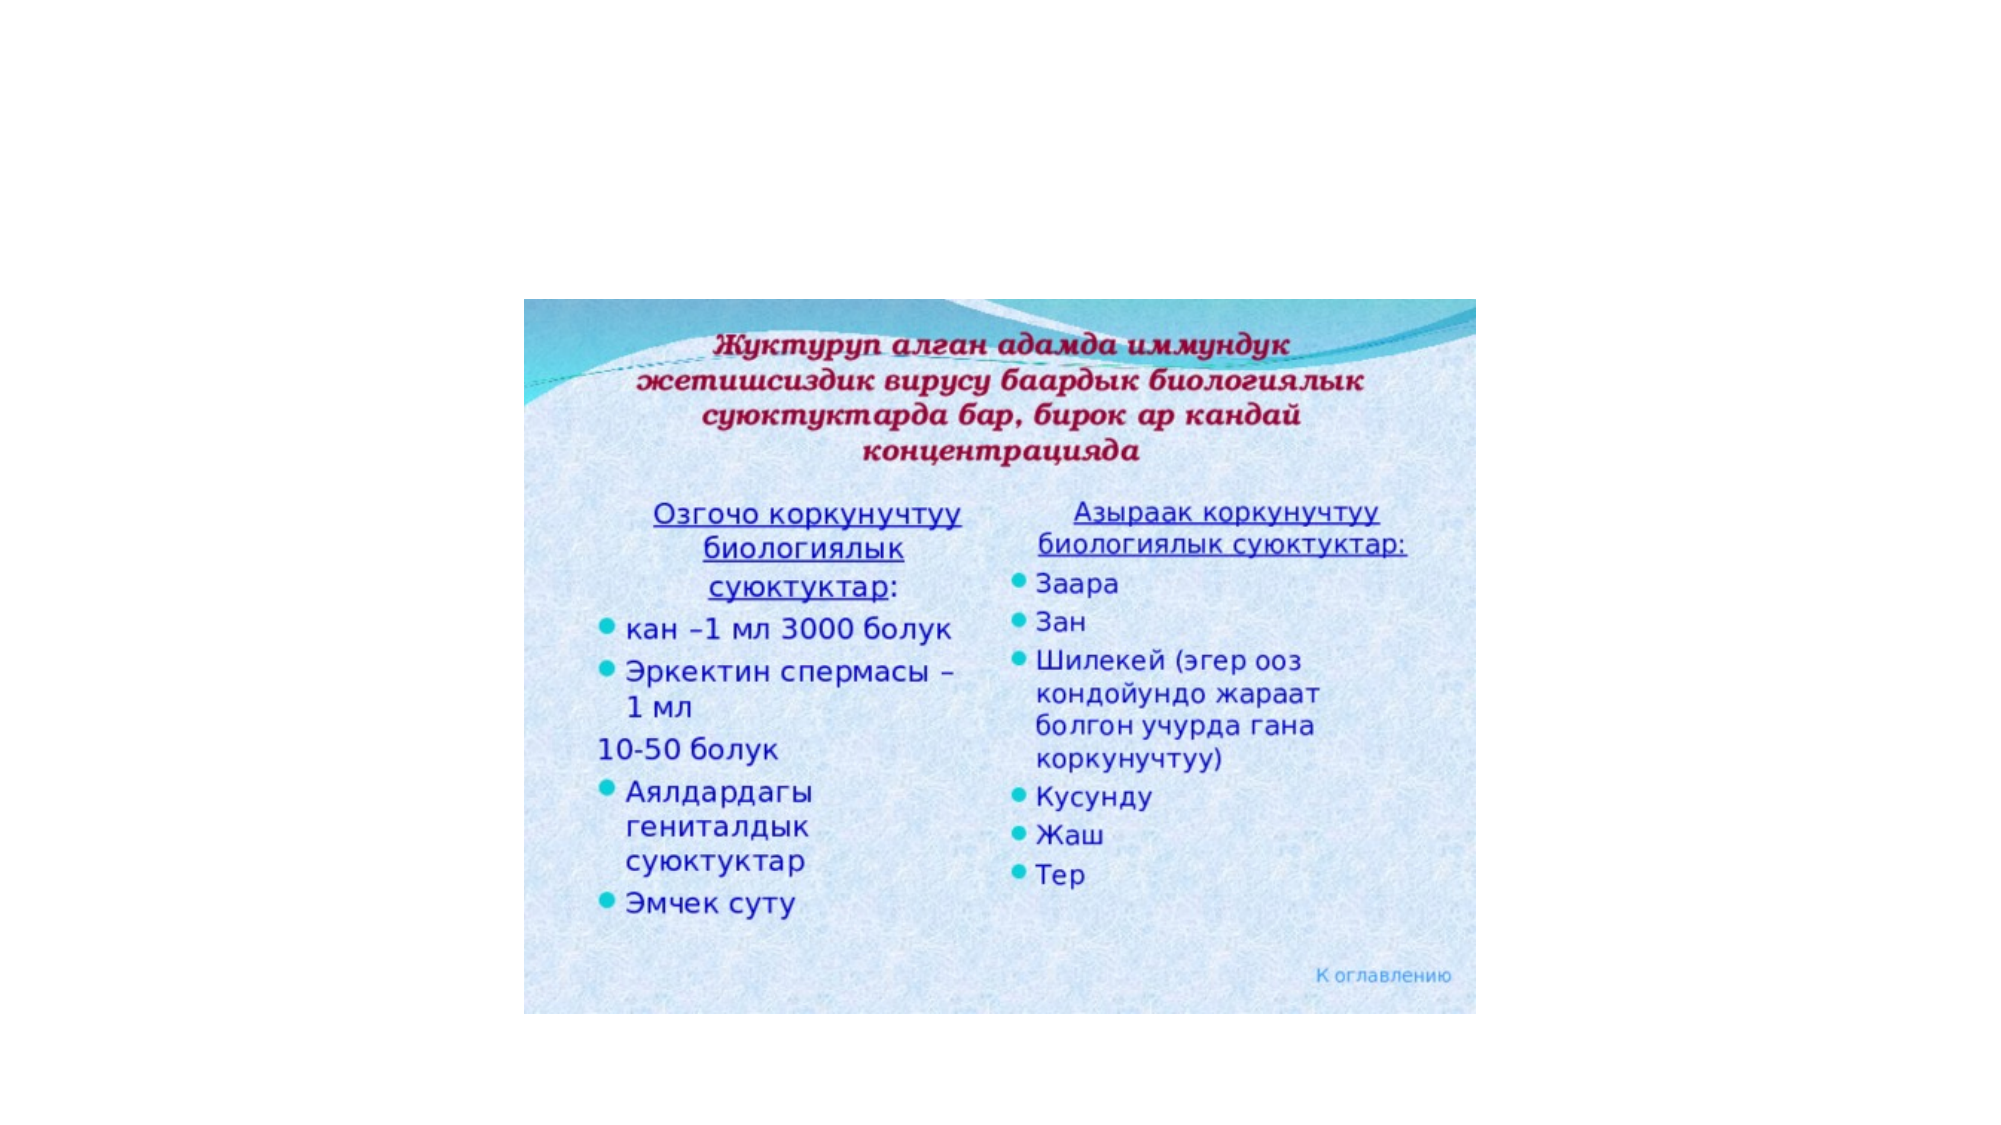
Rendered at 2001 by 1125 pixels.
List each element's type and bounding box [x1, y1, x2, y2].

list [524, 299, 1476, 1014]
